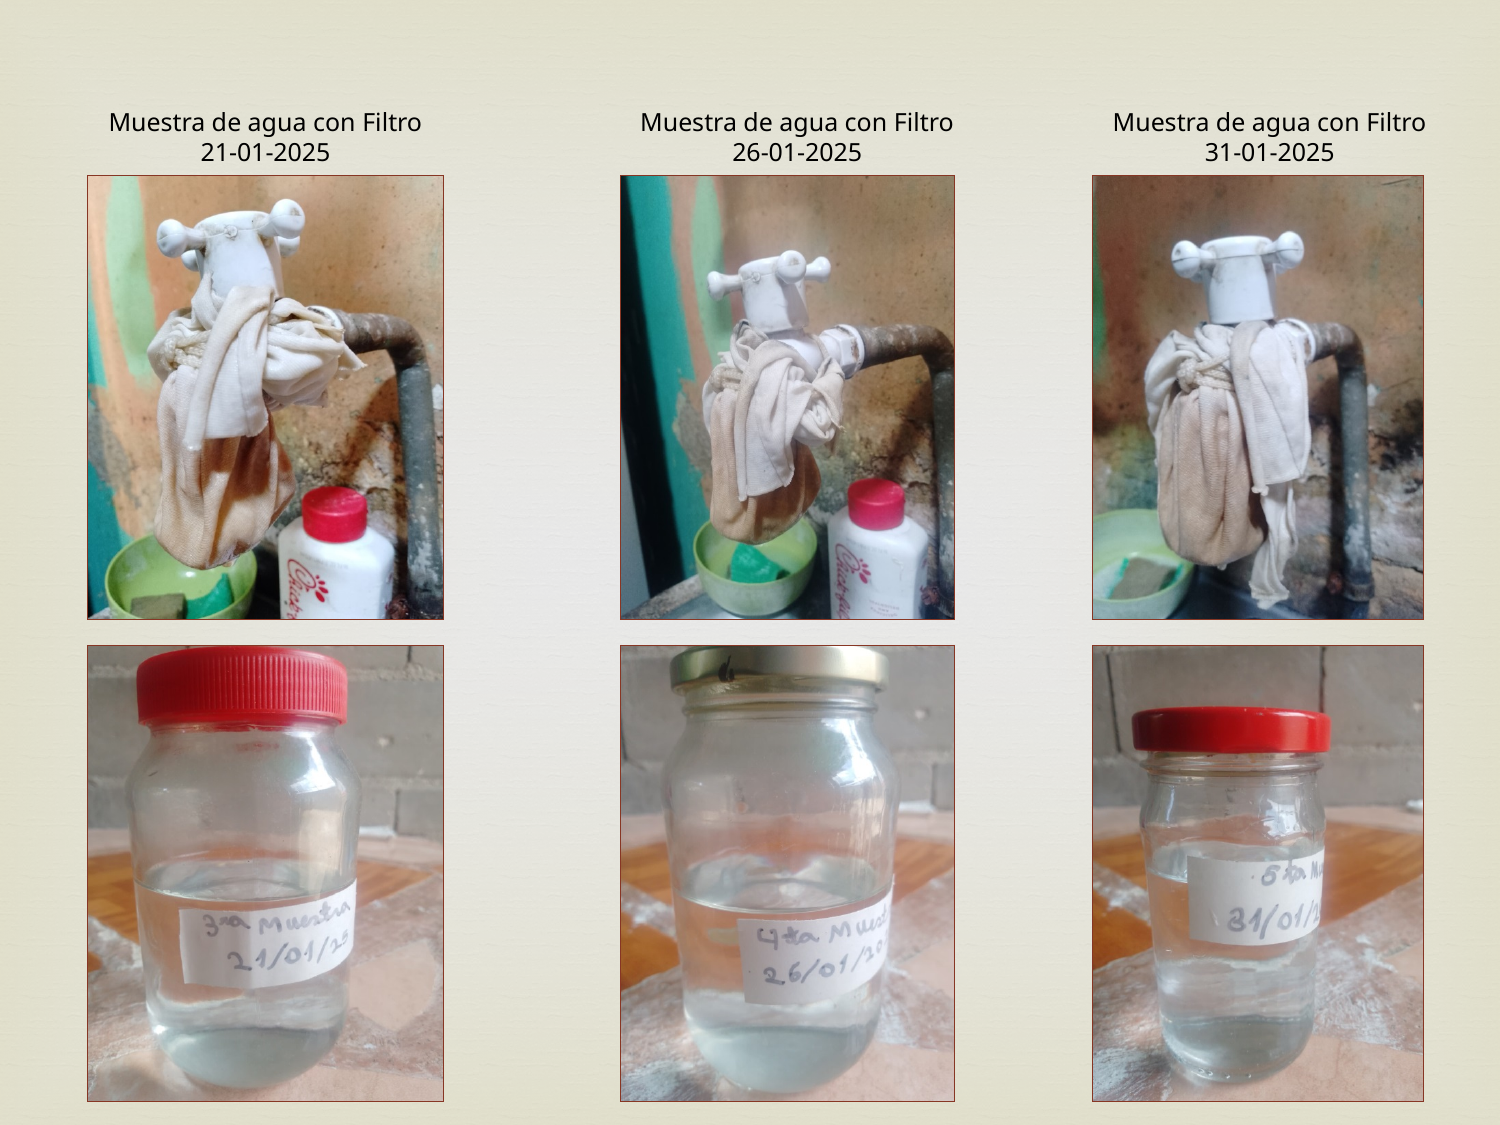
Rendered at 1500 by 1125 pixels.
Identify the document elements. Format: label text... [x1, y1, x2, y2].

picture [87, 644, 444, 1102]
text_box Muestra de agua con Filtro 26-01-2025 [596, 99, 999, 174]
picture [619, 644, 956, 1102]
picture [87, 174, 444, 620]
picture [1092, 174, 1424, 620]
picture [619, 174, 956, 620]
picture [1092, 644, 1424, 1102]
text_box Muestra de agua con Filtro 31-01-2025 [1068, 99, 1471, 174]
text_box Muestra de agua con Filtro 21-01-2025 [64, 99, 467, 174]
